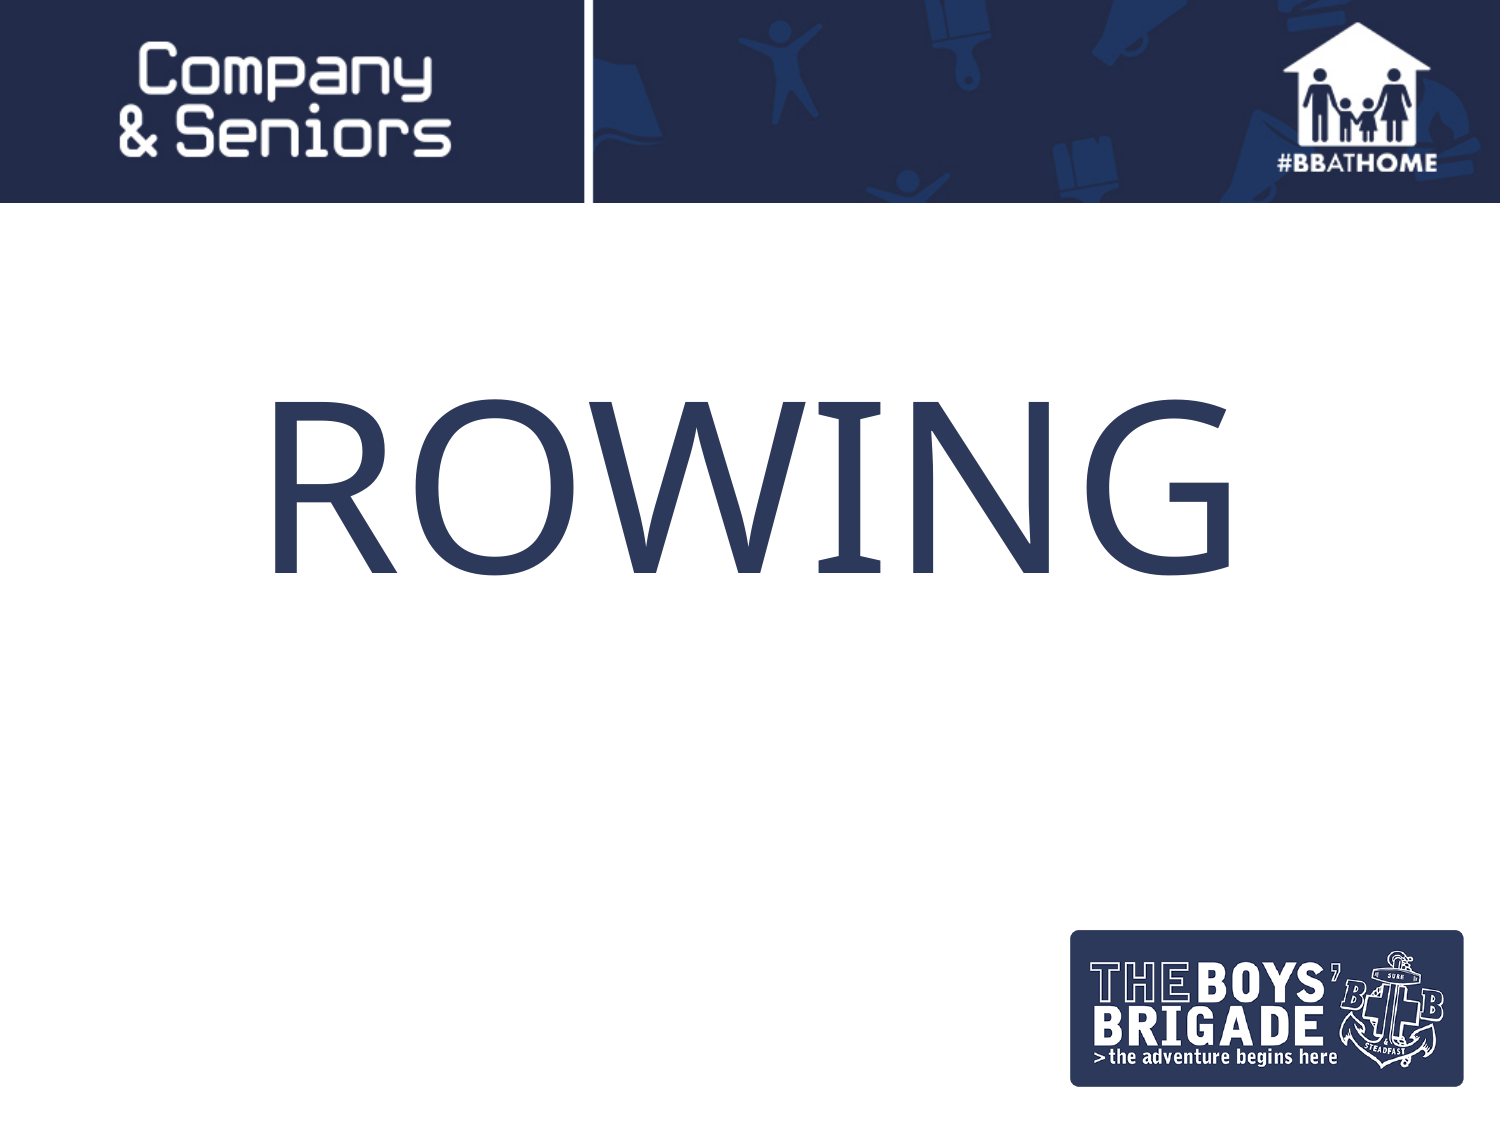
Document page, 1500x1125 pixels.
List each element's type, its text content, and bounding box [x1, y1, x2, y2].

picture [1068, 928, 1465, 1088]
text_box Rowing [43, 326, 1456, 629]
picture [0, 0, 1500, 203]
